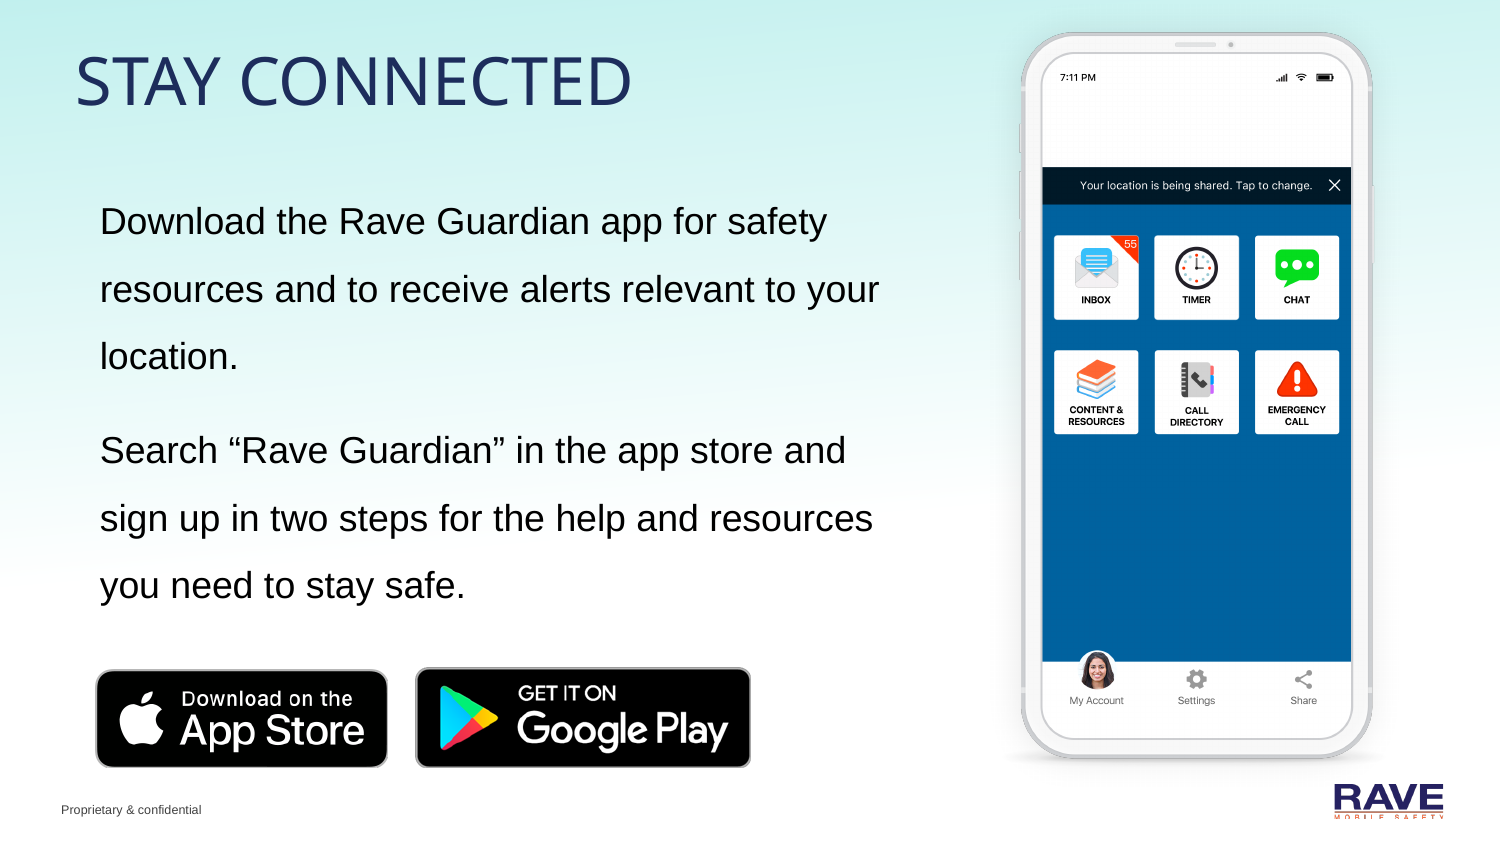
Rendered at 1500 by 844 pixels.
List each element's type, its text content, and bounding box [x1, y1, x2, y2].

picture [415, 667, 751, 768]
picture [978, 3, 1414, 787]
list Stay connected [1418, 38, 1423, 100]
list Stay connected [75, 38, 973, 100]
picture [95, 669, 388, 768]
list Download the Rave Guardian app for safety resources and to receive alerts relevant to your location. Search “Rave Guardian” in the app store and sign up in two steps for the help and resources you need to stay safe. [75, 167, 906, 623]
